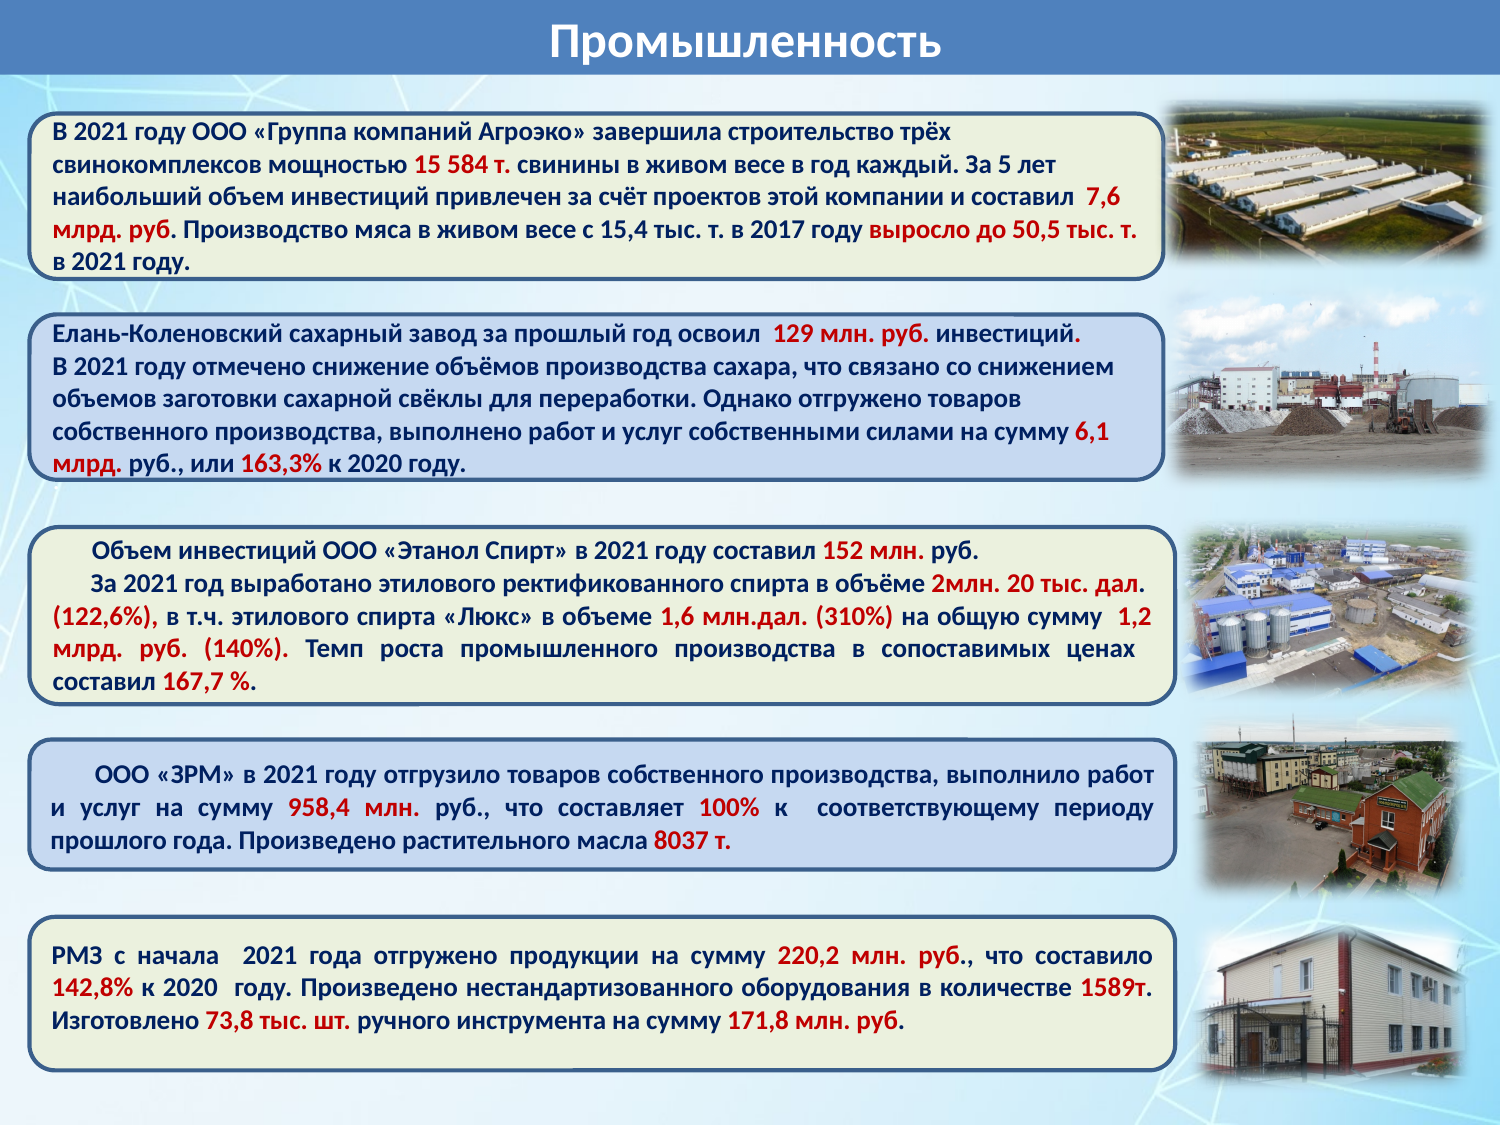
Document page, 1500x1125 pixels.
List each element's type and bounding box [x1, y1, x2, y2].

picture [1153, 89, 1500, 272]
picture [1159, 278, 1500, 492]
list [0, 0, 1500, 1125]
picture [1186, 916, 1474, 1095]
picture [1174, 514, 1483, 906]
